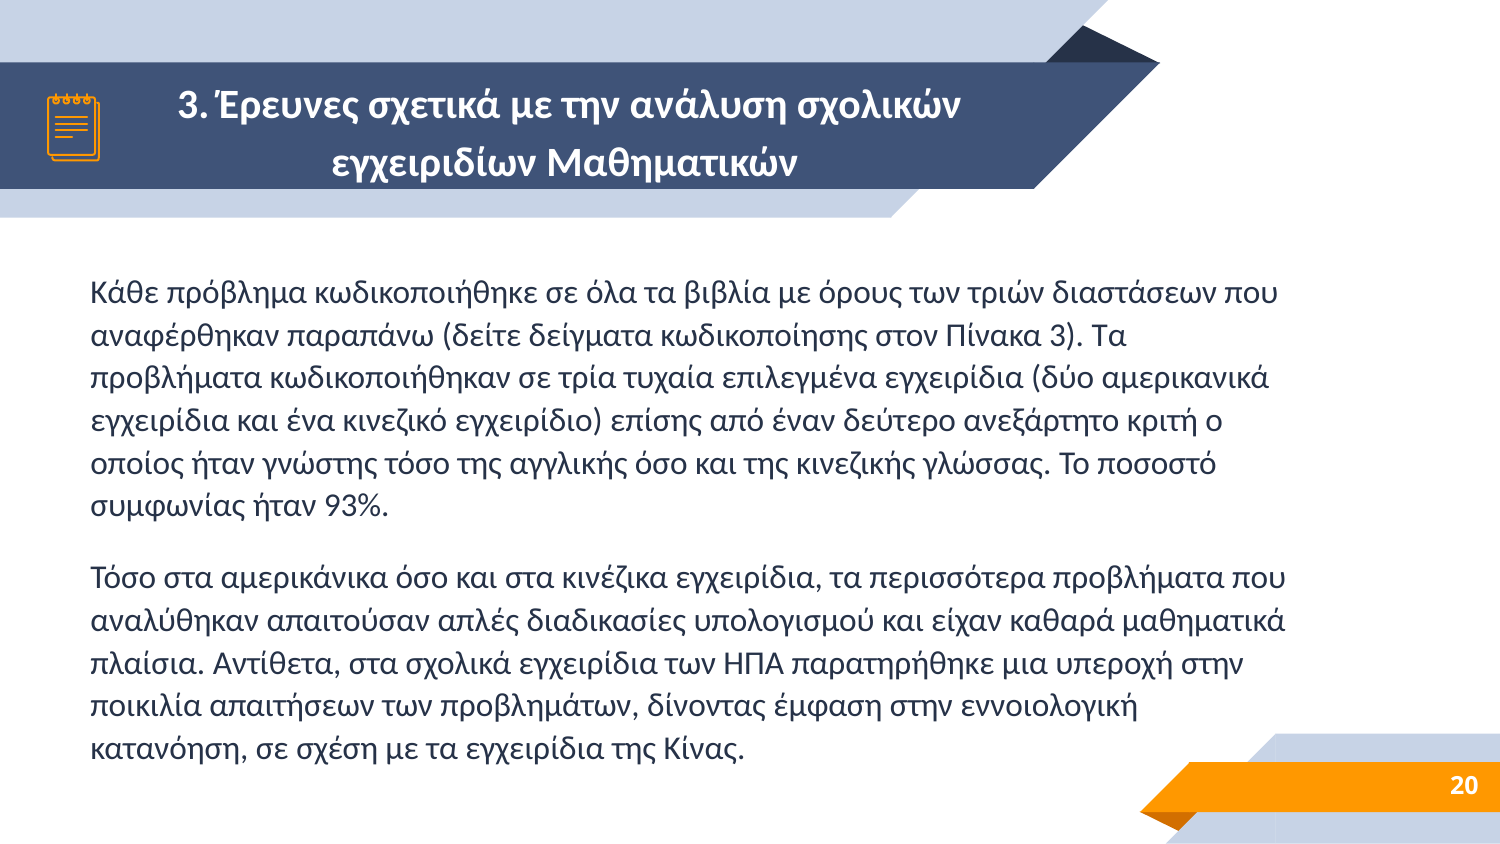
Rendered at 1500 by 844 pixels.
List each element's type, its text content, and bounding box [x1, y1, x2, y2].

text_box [47, 93, 100, 161]
slide_number 20 [1249, 760, 1494, 813]
list Κάθε πρόβλημα κωδικοποιήθηκε σε όλα τα βιβλία με όρους των τριών διαστάσεων που αναφέρθηκαν παραπάνω (δείτε δείγματα κωδικοποίησης στον Πίνακα 3). Τα προβλήματα κωδικοποιήθηκαν σε τρία τυχαία επιλεγμένα εγχειρίδια (δύο αμερικανικά εγχειρίδια και ένα κινεζικό εγχειρίδιο) επίσης από έναν δεύτερο ανεξάρτητο κριτή ο οποίος ήταν γνώστης τόσο της αγγλικής όσο και της κινεζικής γλώσσας. Το ποσοστό συμφωνίας ήταν 93%. Τόσο στα αμερικάνικα όσο και στα κινέζικα εγχειρίδια, τα περισσότερα προβλήματα που αναλύθηκαν απαιτούσαν απλές διαδικασίες υπολογισμού και είχαν καθαρά μαθηματικά πλαίσια. Αντίθετα, στα σχολικά εγχειρίδια των ΗΠΑ παρατηρήθηκε μια υπεροχή στην ποικιλία απαιτήσεων των προβλημάτων, δίνοντας έμφαση στην εννοιολογική κατανόηση, σε σχέση με τα εγχειρίδια της Κίνας. [58, 252, 1306, 813]
title 3. Έρευνες σχετικά με την ανάλυση σχολικών εγχειριδίων Μαθηματικών [133, 64, 997, 190]
